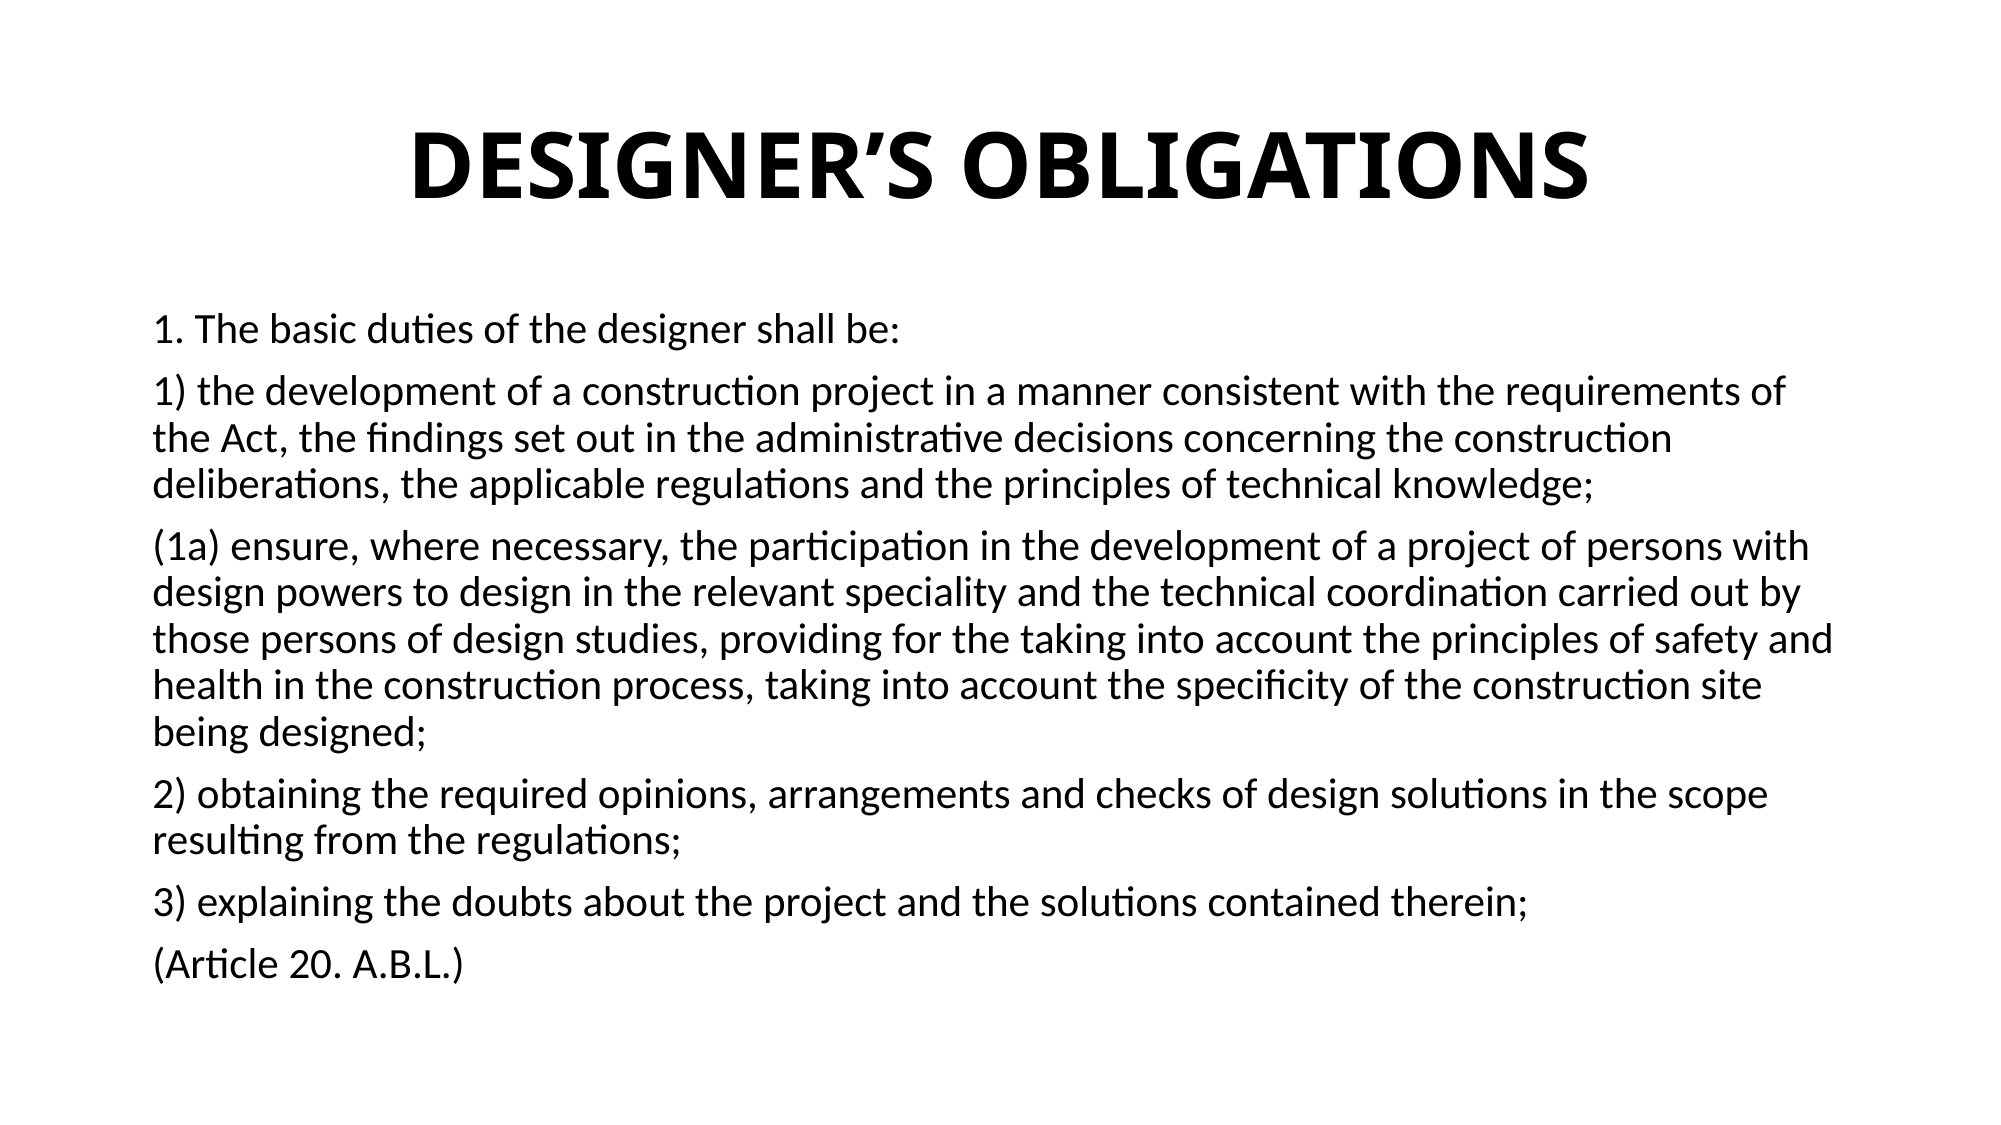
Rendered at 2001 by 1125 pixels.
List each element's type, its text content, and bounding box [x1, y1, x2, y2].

title DESIGNER’S OBLIGATIONS [137, 59, 1863, 278]
list 1. The basic duties of the designer shall be: 1) the development of a construction project in a manner consistent with the requirements of the Act, the findings set out in the administrative decisions concerning the construction deliberations, the applicable regulations and the principles of technical knowledge; (1a) ensure, where necessary, the participation in the development of a project of persons with design powers to design in the relevant speciality and the technical coordination carried out by those persons of design studies, providing for the taking into account the principles of safety and health in the construction process, taking into account the specificity of the construction site being designed; 2) obtaining the required opinions, arrangements and checks of design solutions in the scope resulting from the regulations; 3) explaining the doubts about the project and the solutions contained therein; (Article 20. A.B.L.) [137, 299, 1863, 1014]
